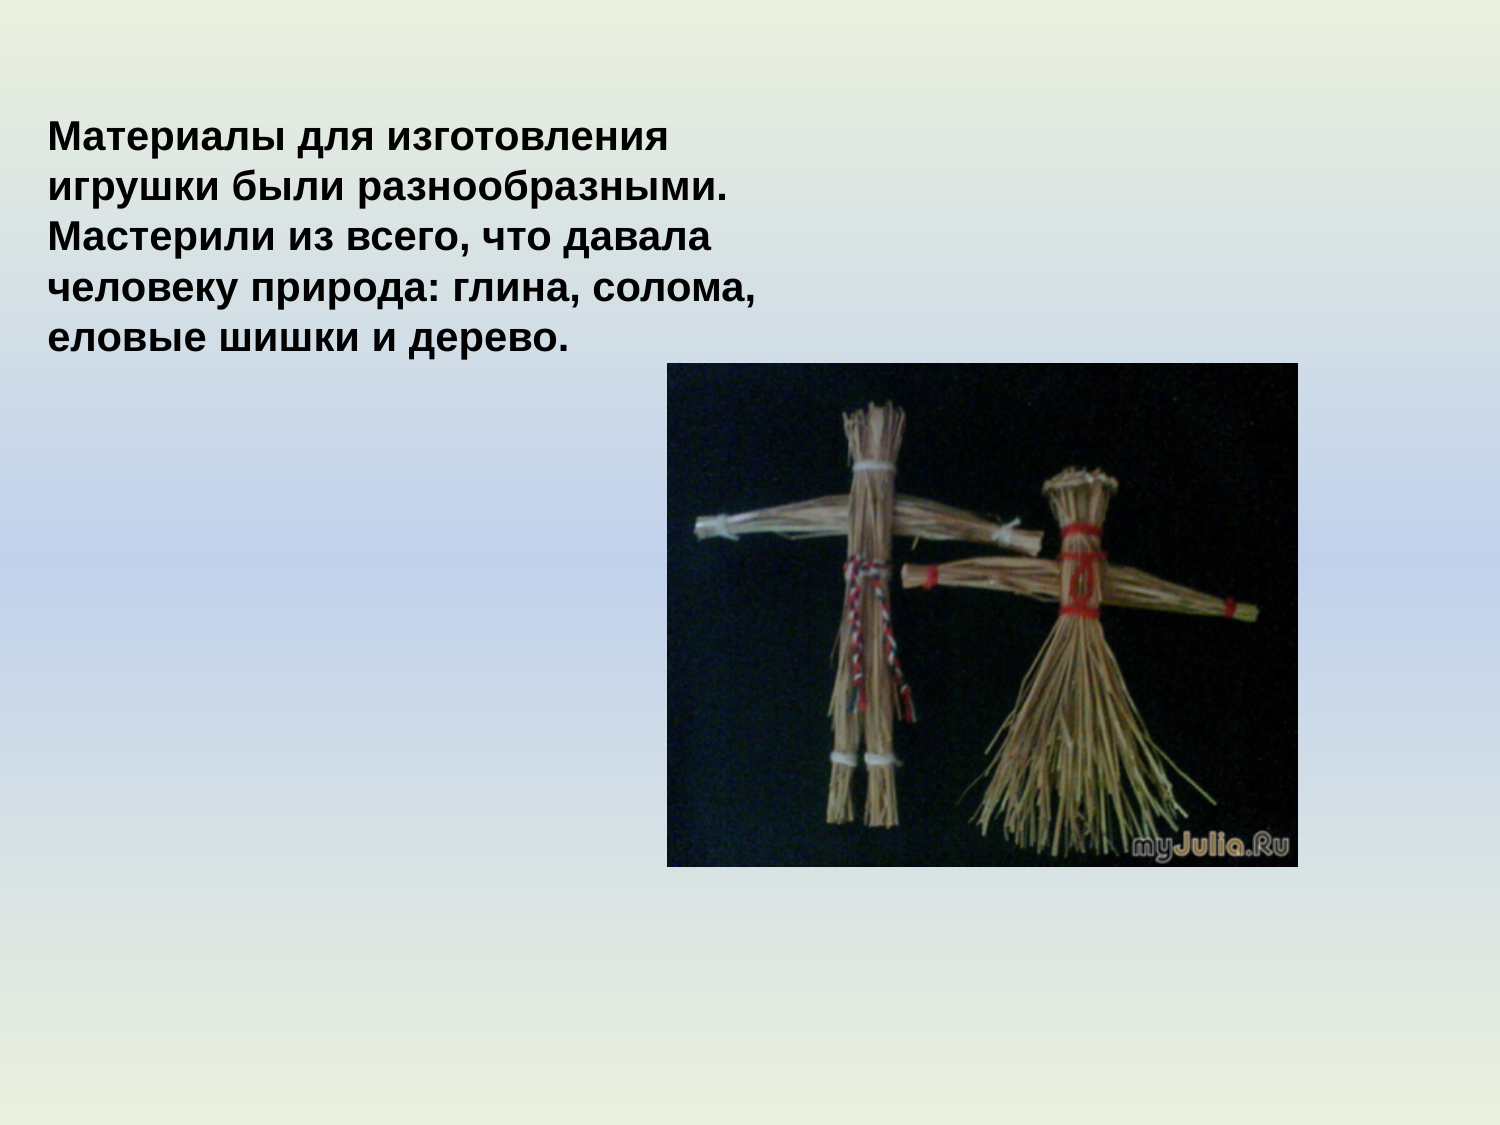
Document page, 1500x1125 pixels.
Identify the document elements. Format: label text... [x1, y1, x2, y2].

picture [667, 362, 1298, 867]
text_box Материалы для изготовления игрушки были разнообразными. Мастерили из всего, что давала человеку природа: глина, солома, еловые шишки и дерево. [32, 101, 783, 367]
